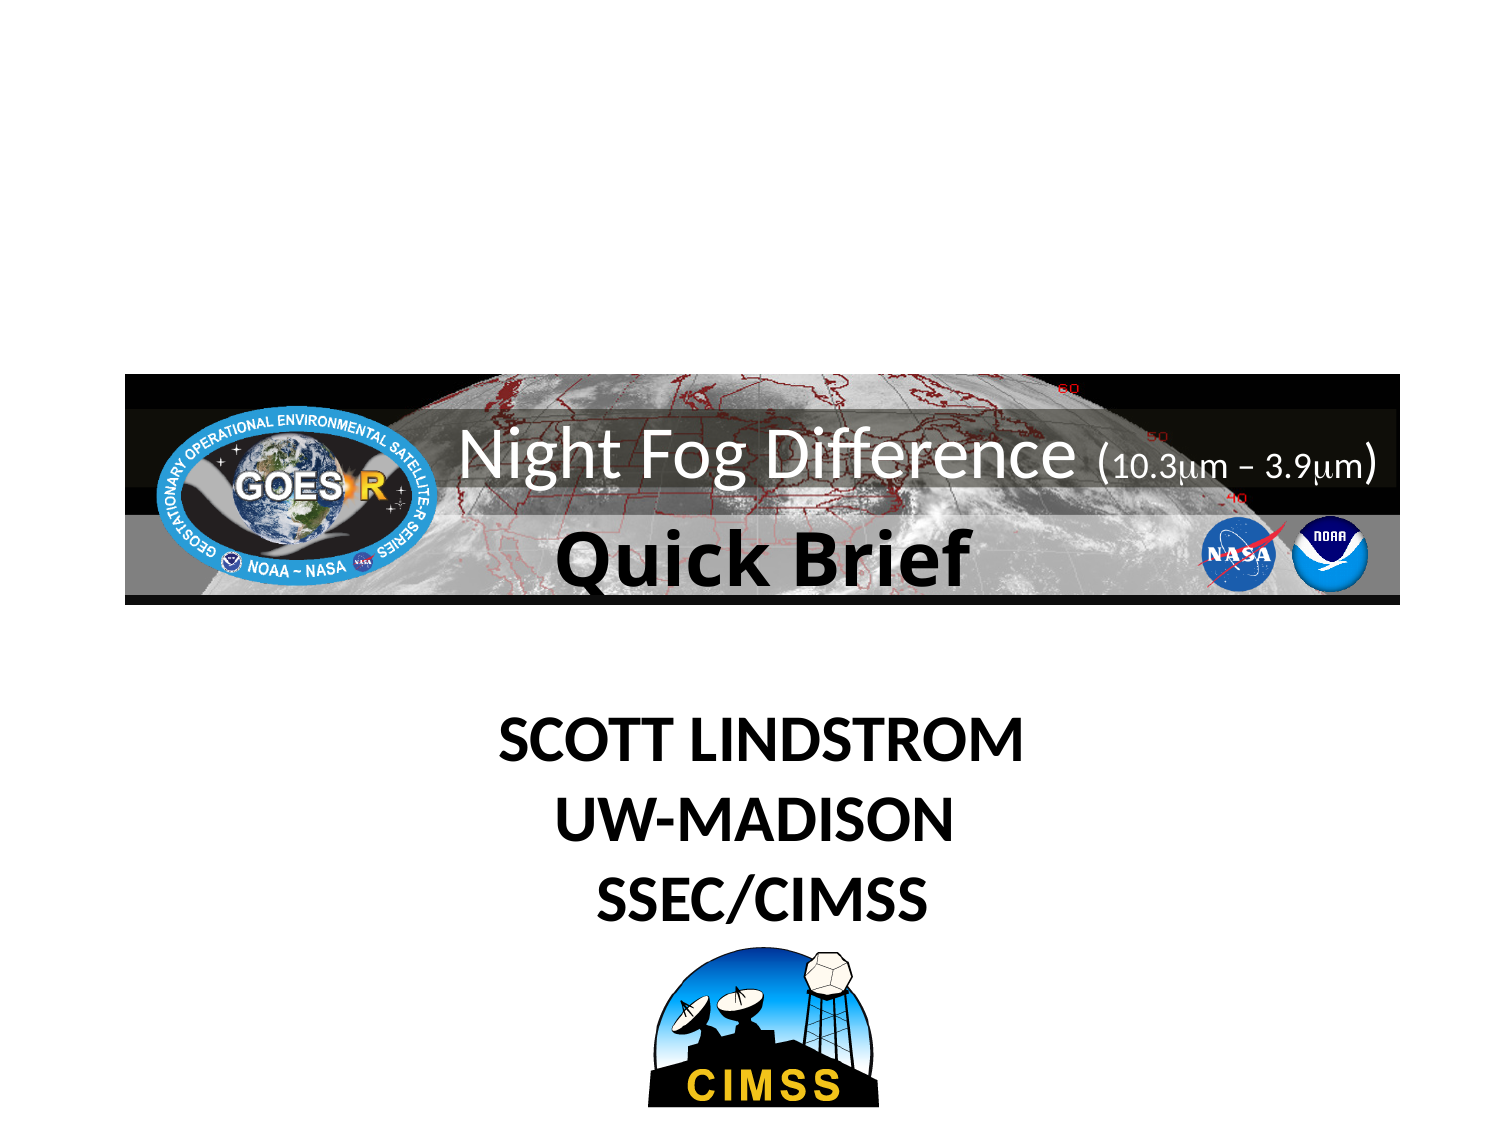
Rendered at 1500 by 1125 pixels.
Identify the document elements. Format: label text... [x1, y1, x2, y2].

picture [629, 929, 896, 1123]
picture [154, 405, 438, 586]
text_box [124, 374, 1401, 601]
text_box Scott Lindstrom UW-Madison SSEC/CIMSS [483, 687, 1042, 943]
